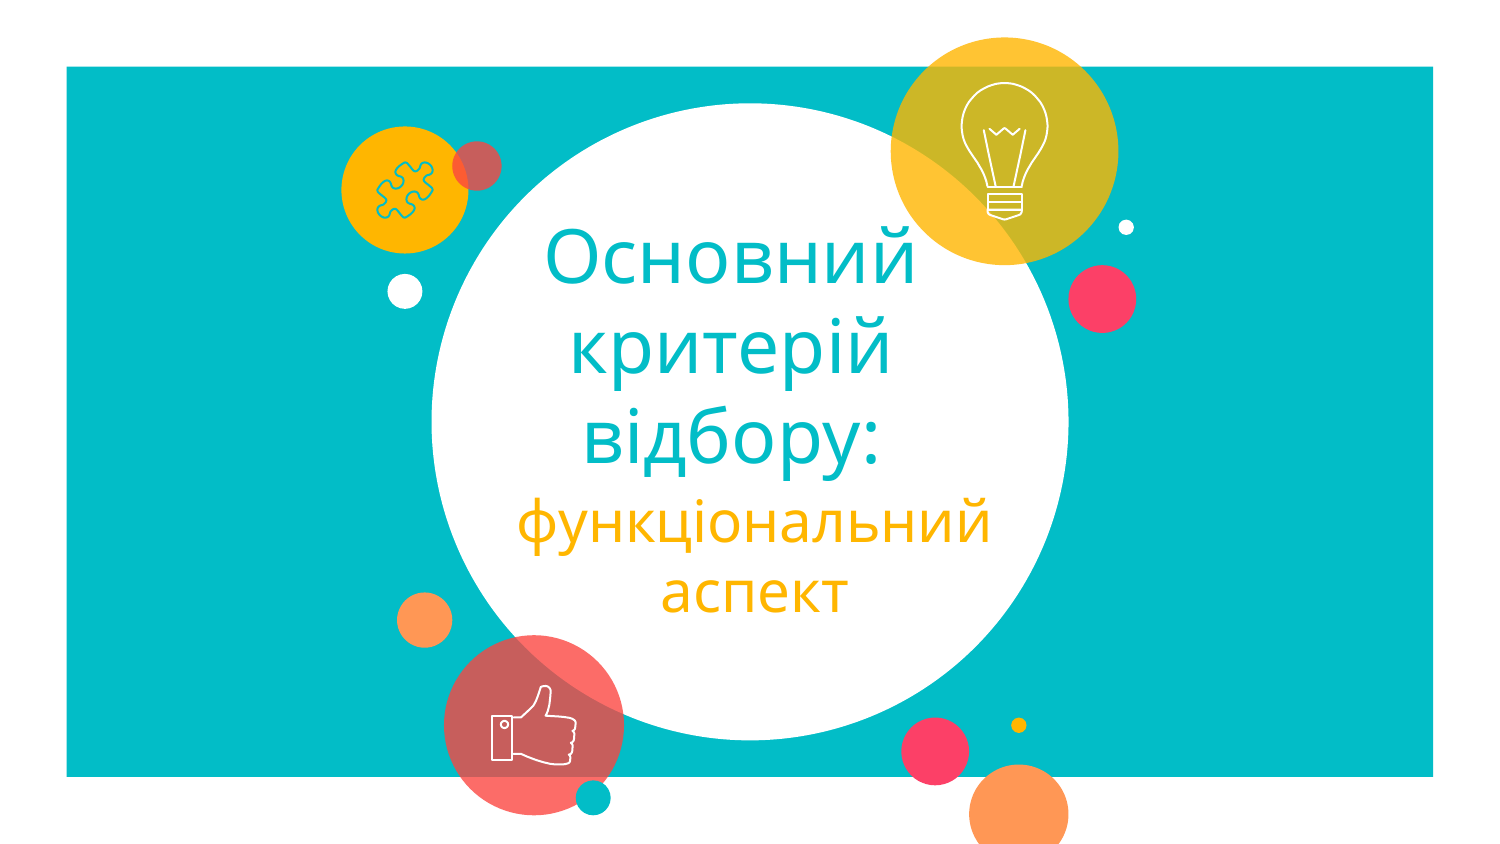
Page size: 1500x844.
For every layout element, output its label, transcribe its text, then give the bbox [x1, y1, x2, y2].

subtitle функціональний аспект [478, 469, 1032, 598]
title Основний критерій відбору: [454, 303, 1008, 494]
